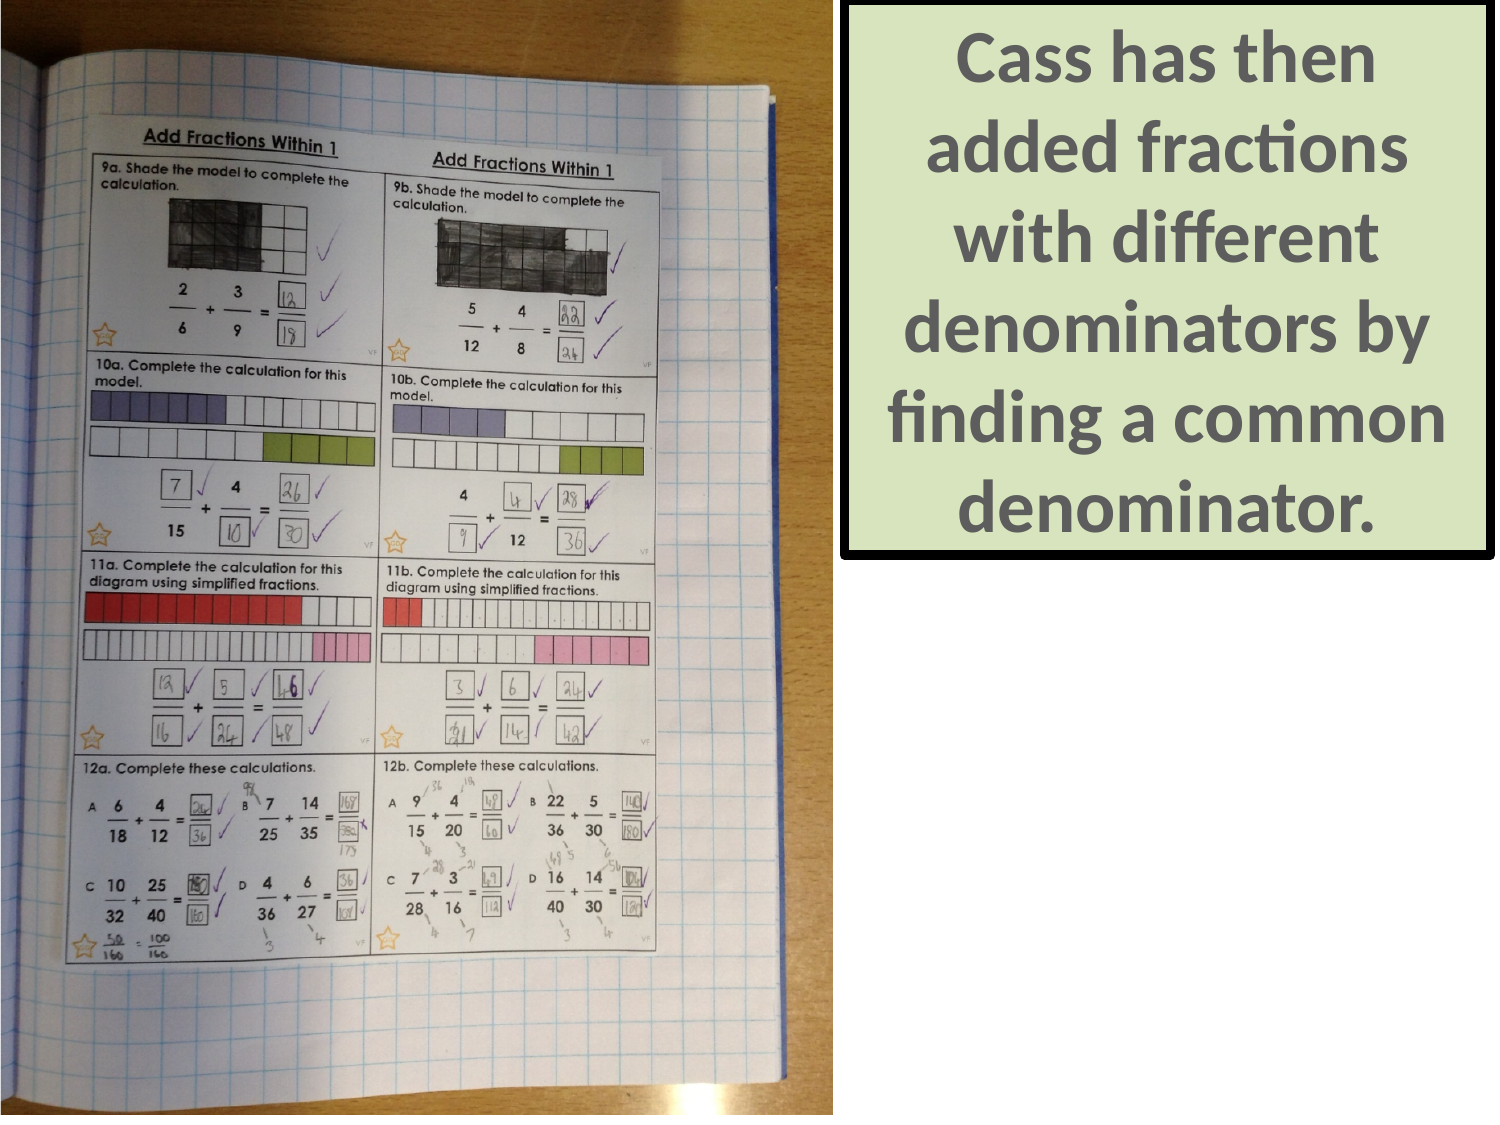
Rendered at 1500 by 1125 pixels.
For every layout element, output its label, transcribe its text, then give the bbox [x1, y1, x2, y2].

text_box Cass has then added fractions with different denominators by finding a common denominator. [844, 0, 1491, 555]
picture [0, 1, 974, 1115]
